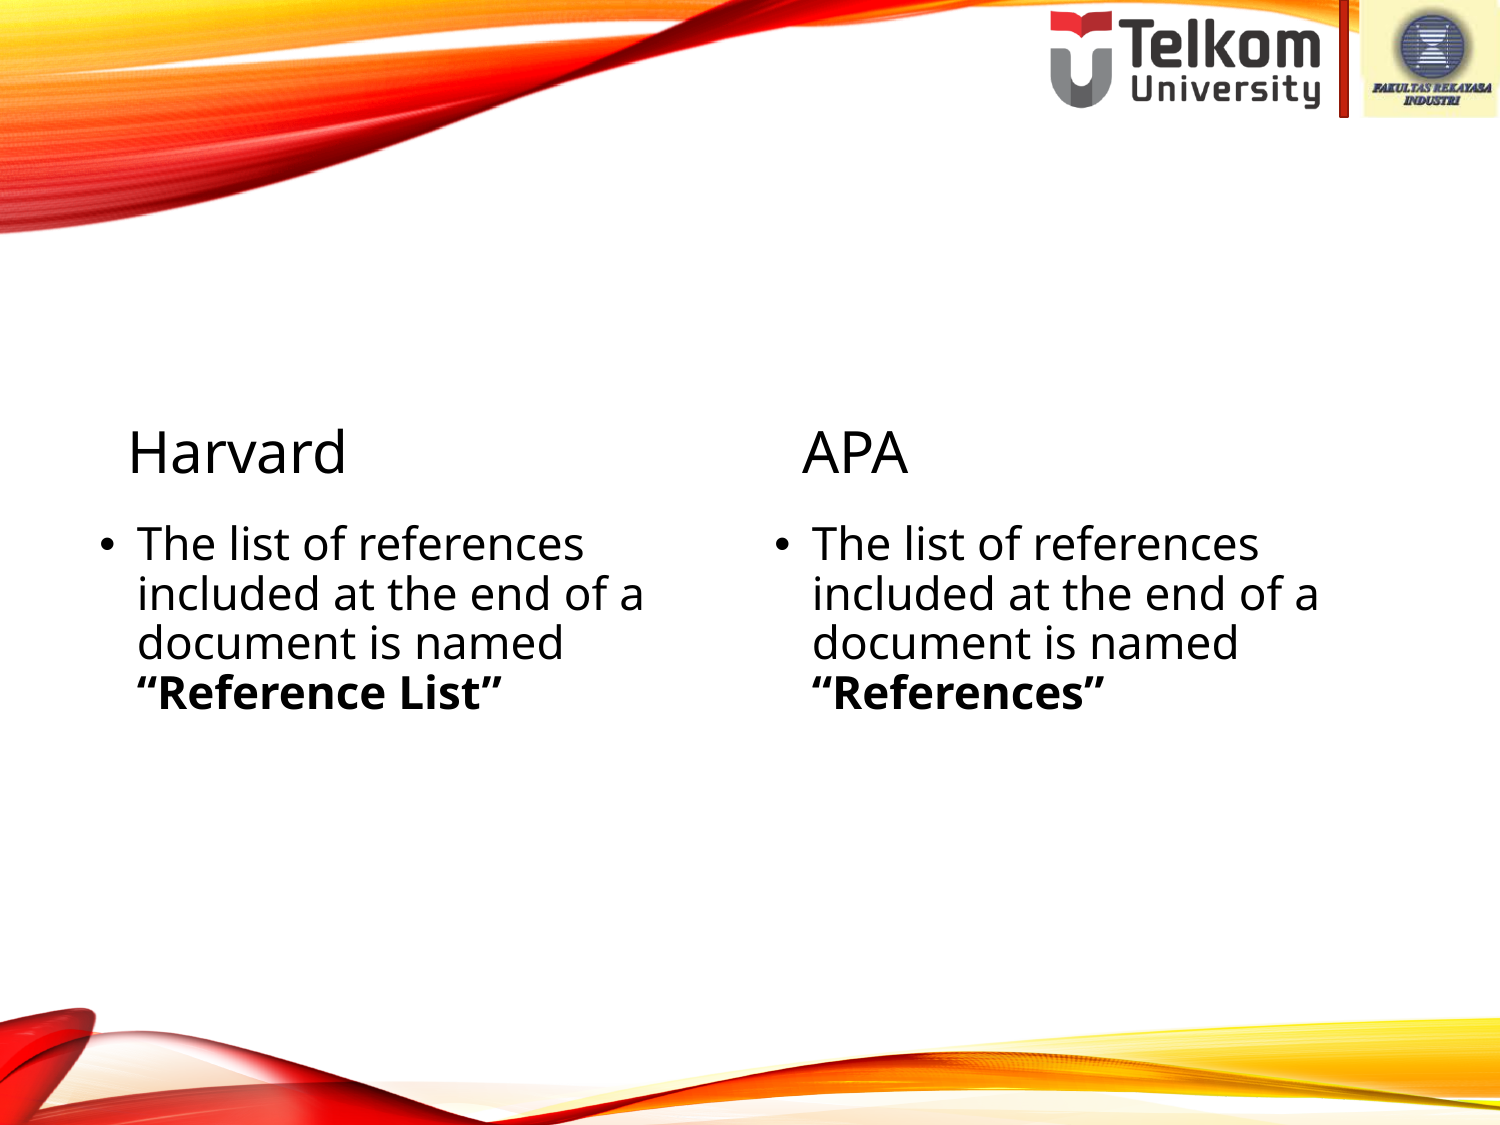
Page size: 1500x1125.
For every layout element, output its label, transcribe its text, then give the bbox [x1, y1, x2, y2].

picture [0, 0, 1500, 237]
list The list of references included at the end of a document is named “Reference List” [84, 513, 738, 1021]
picture [0, 1007, 1500, 1125]
list Harvard [112, 358, 738, 494]
list APA [787, 358, 1416, 494]
list The list of references included at the end of a document is named “References” [759, 513, 1416, 1021]
